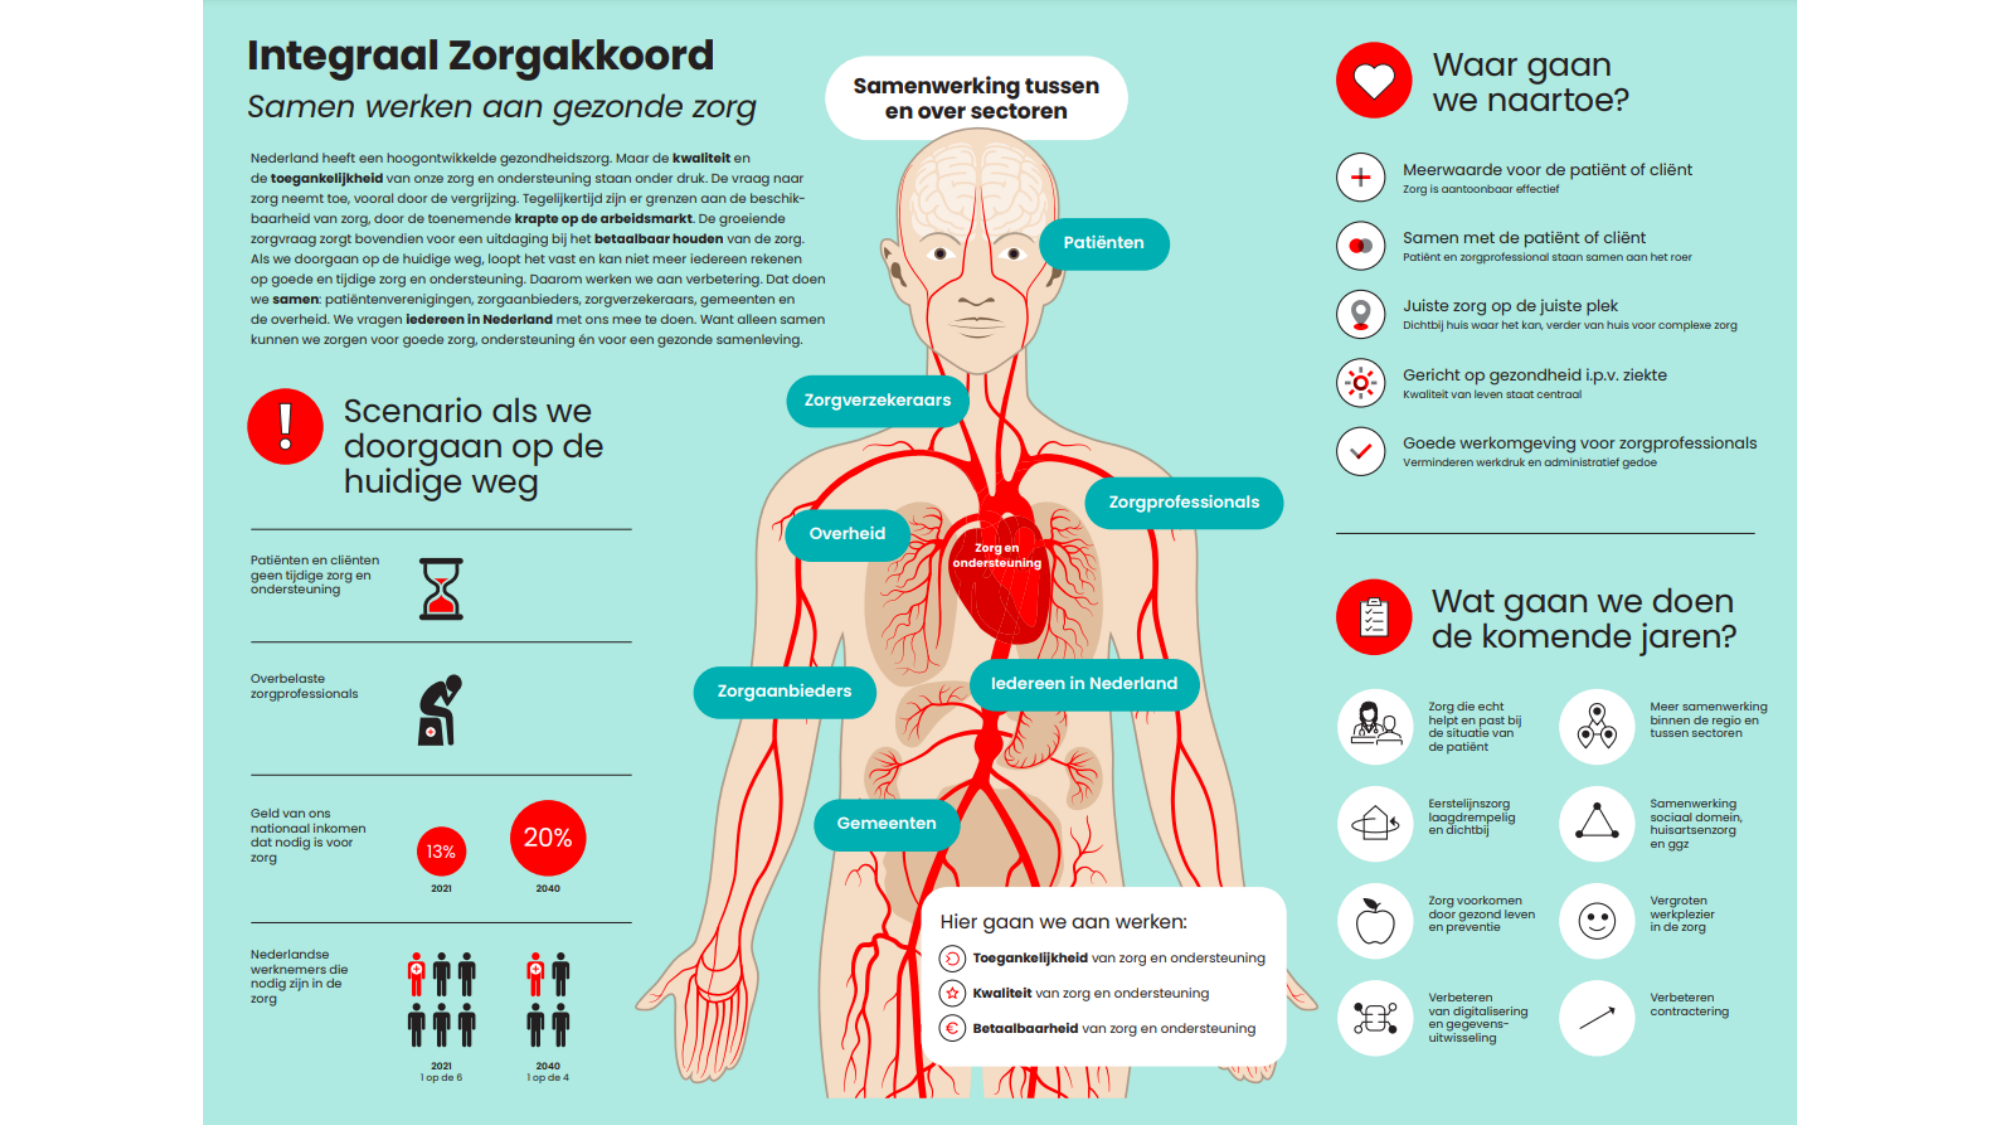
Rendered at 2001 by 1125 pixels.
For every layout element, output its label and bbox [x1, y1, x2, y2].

picture [203, 0, 1797, 1125]
